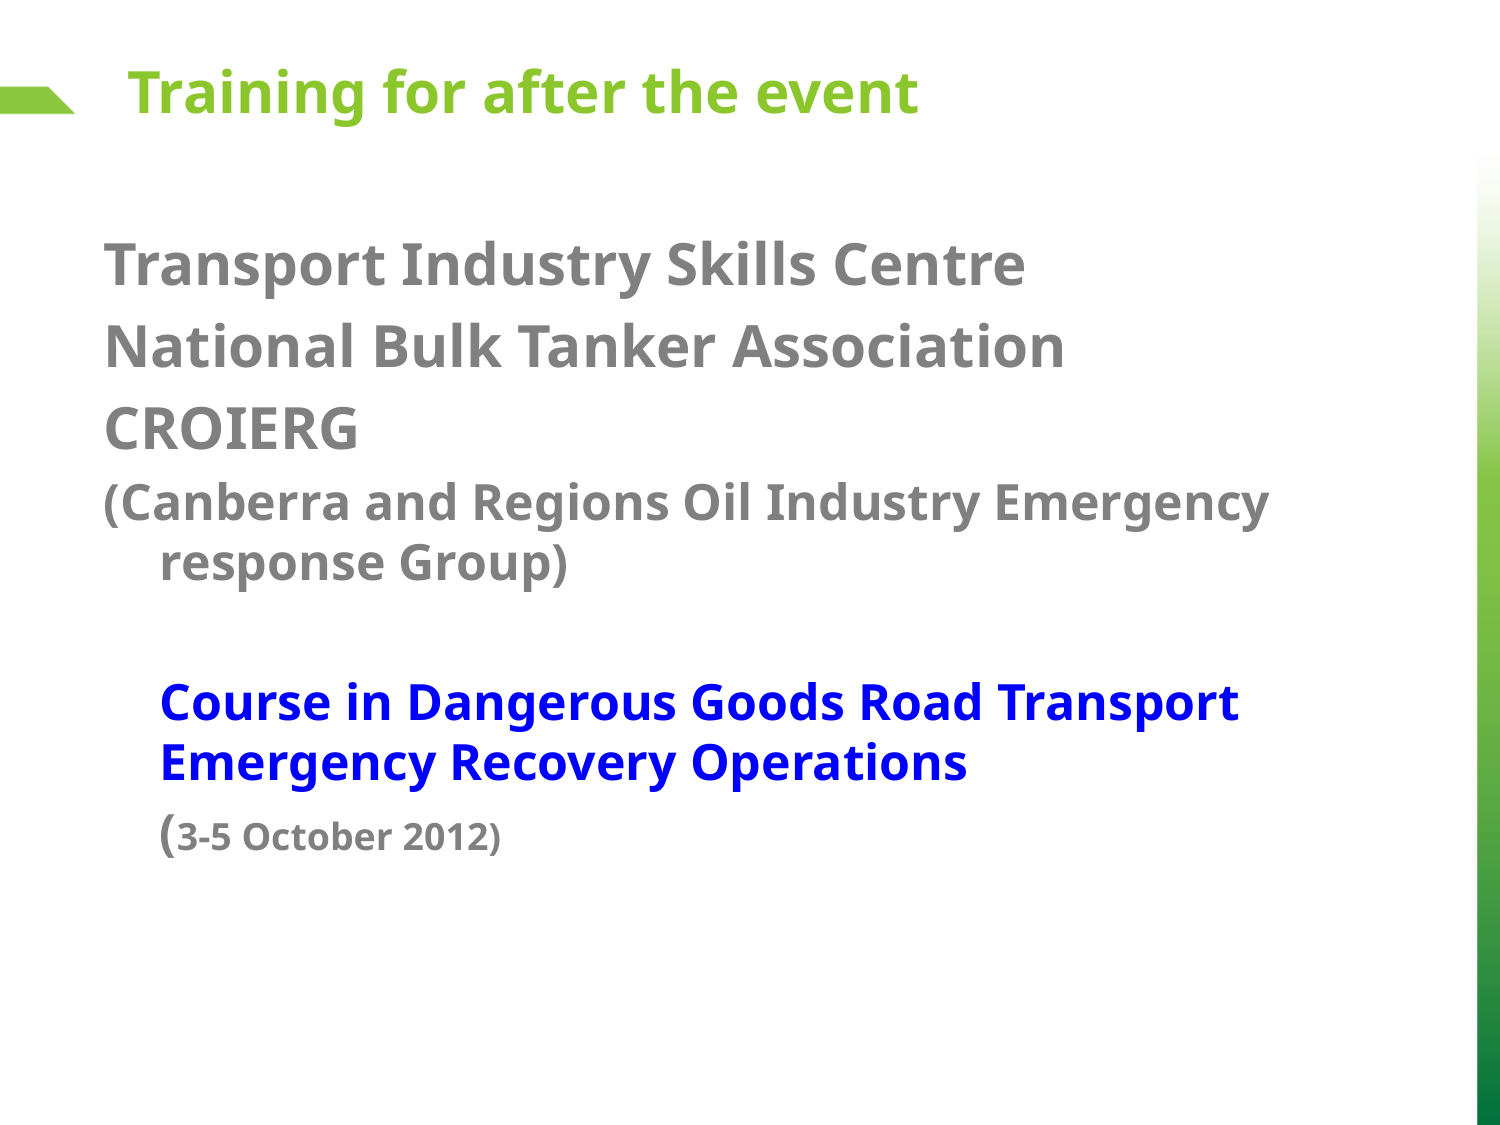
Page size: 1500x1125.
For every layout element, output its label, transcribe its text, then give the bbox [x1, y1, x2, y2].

title Training for after the event [111, 35, 1365, 144]
picture [0, 0, 1500, 1125]
list Transport Industry Skills Centre National Bulk Tanker Association CROIERG (Canberra and Regions Oil Industry Emergency response Group) Course in Dangerous Goods Road Transport Emergency Recovery Operations (3-5 October 2012) [88, 219, 1364, 1071]
